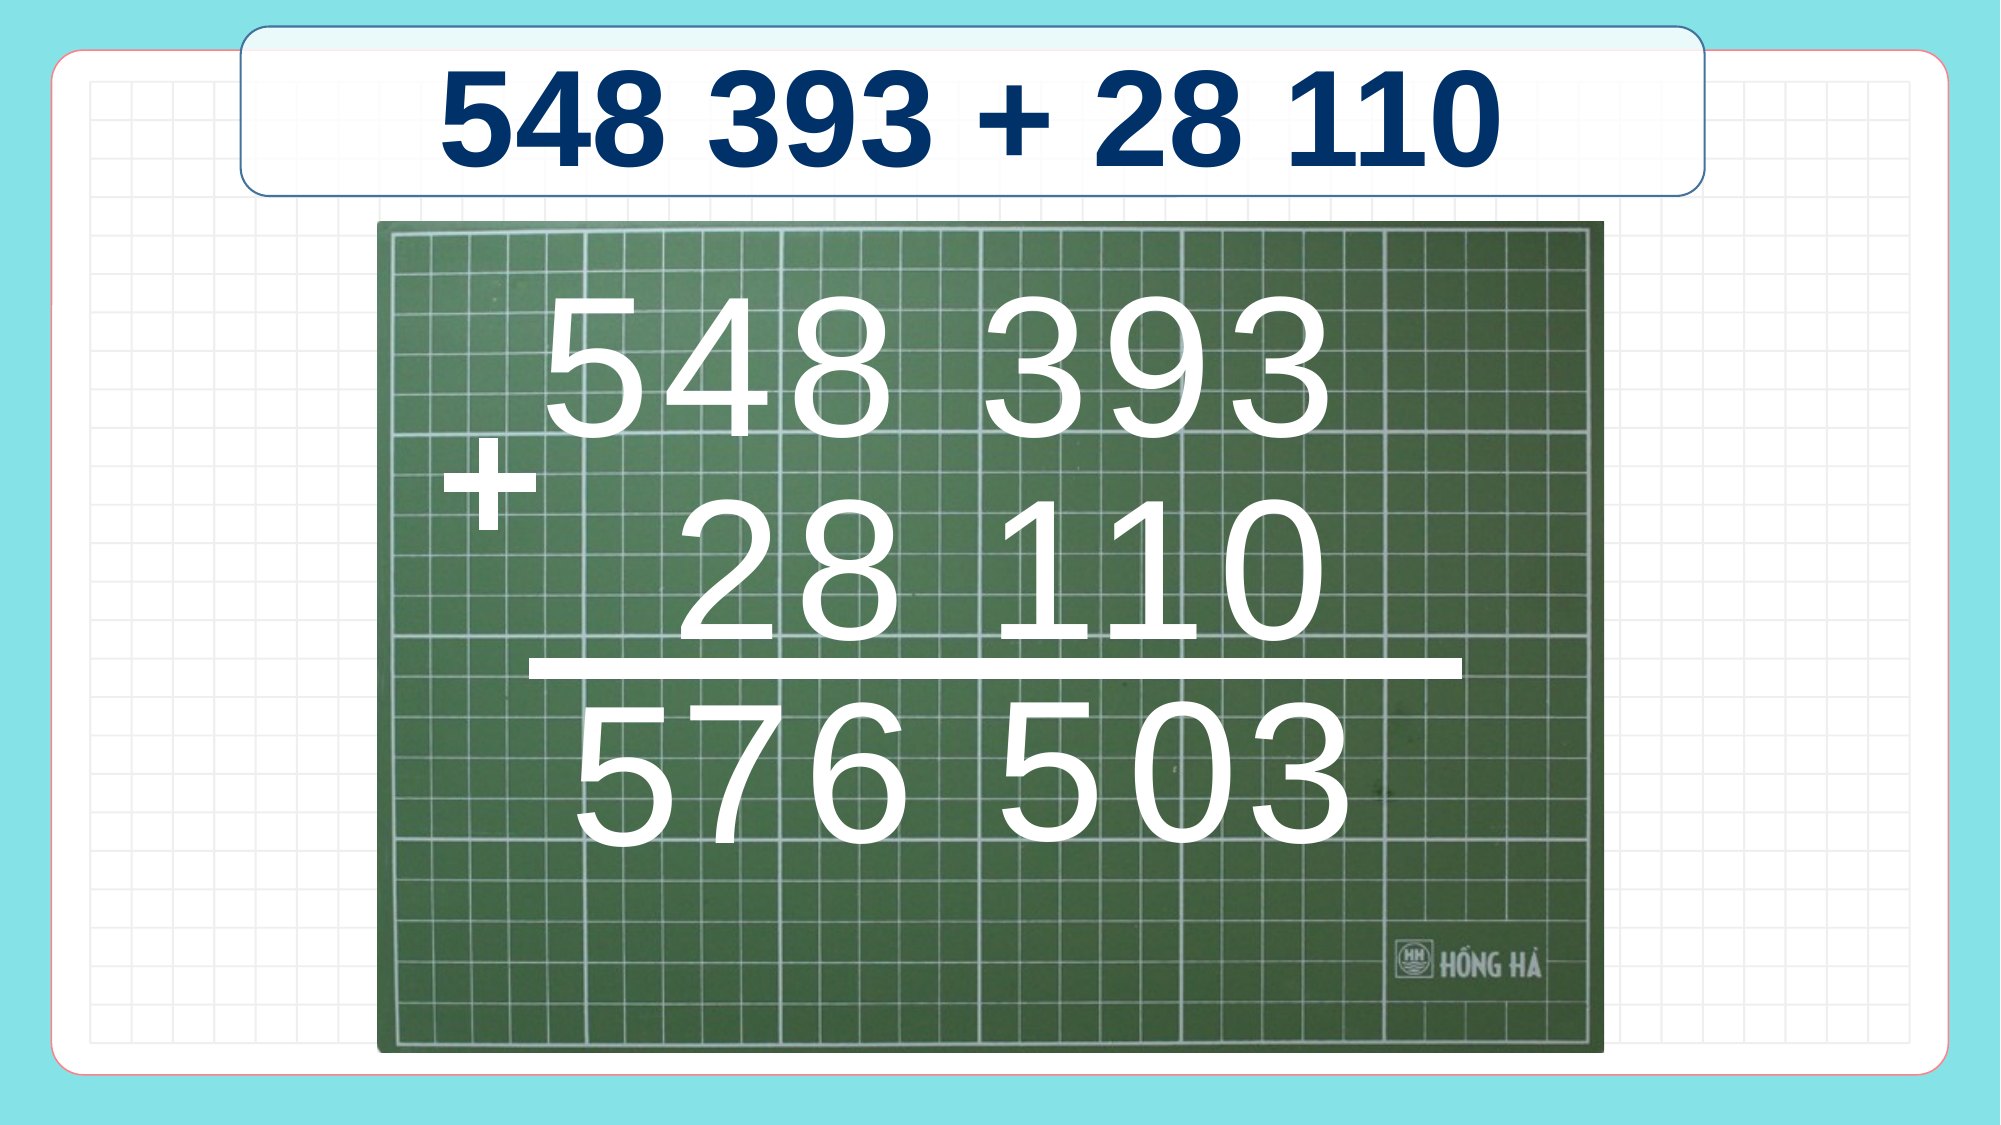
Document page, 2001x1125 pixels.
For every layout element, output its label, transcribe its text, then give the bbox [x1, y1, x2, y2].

picture [376, 220, 1605, 1053]
text_box 548 393 + 28 110 [240, 26, 1705, 197]
